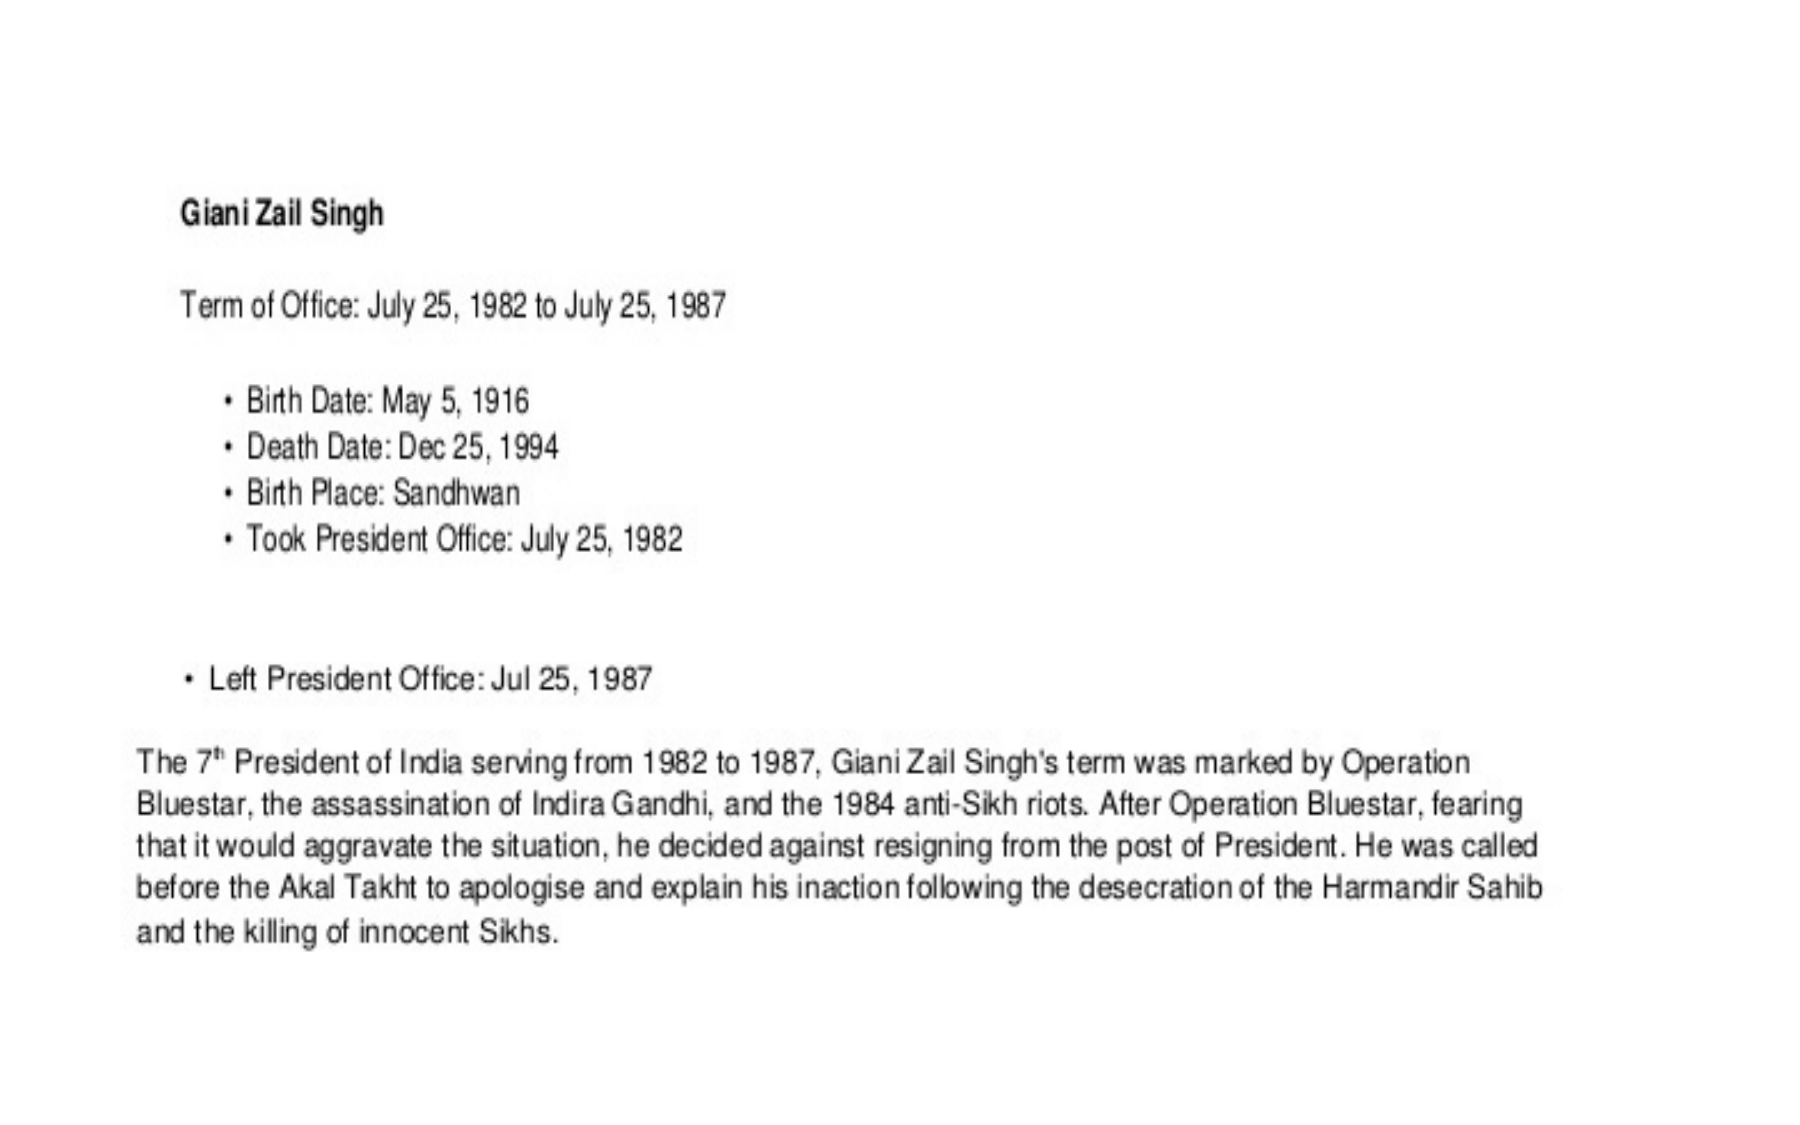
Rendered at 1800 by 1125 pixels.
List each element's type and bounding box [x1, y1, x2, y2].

picture [62, 174, 1601, 963]
